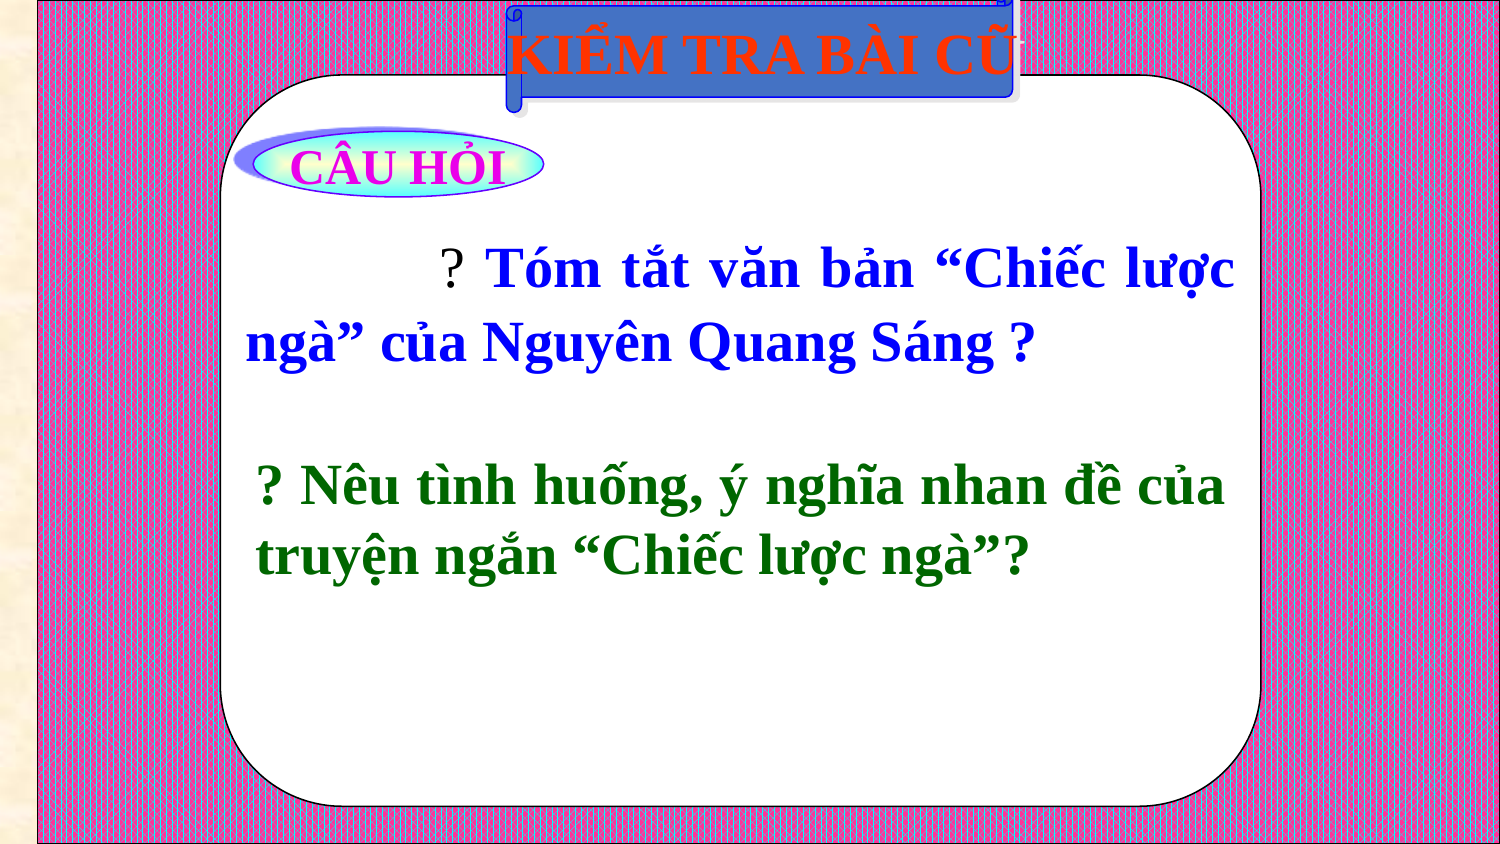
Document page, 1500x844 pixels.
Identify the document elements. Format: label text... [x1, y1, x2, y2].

text_box KIỂM TRA BÀI CŨ [506, 0, 1013, 113]
text_box [37, 0, 1500, 844]
text_box ? Nêu tình huống, ý nghĩa nhan đề của truyện ngắn “Chiếc lược ngà”? [243, 440, 1238, 592]
text_box CÂU HỎI [253, 131, 544, 197]
text_box [220, 74, 1261, 807]
text_box ? Tóm tắt văn bản “Chiếc lược ngà” của Nguyên Quang Sáng ? [234, 149, 1247, 379]
picture [0, 0, 37, 844]
